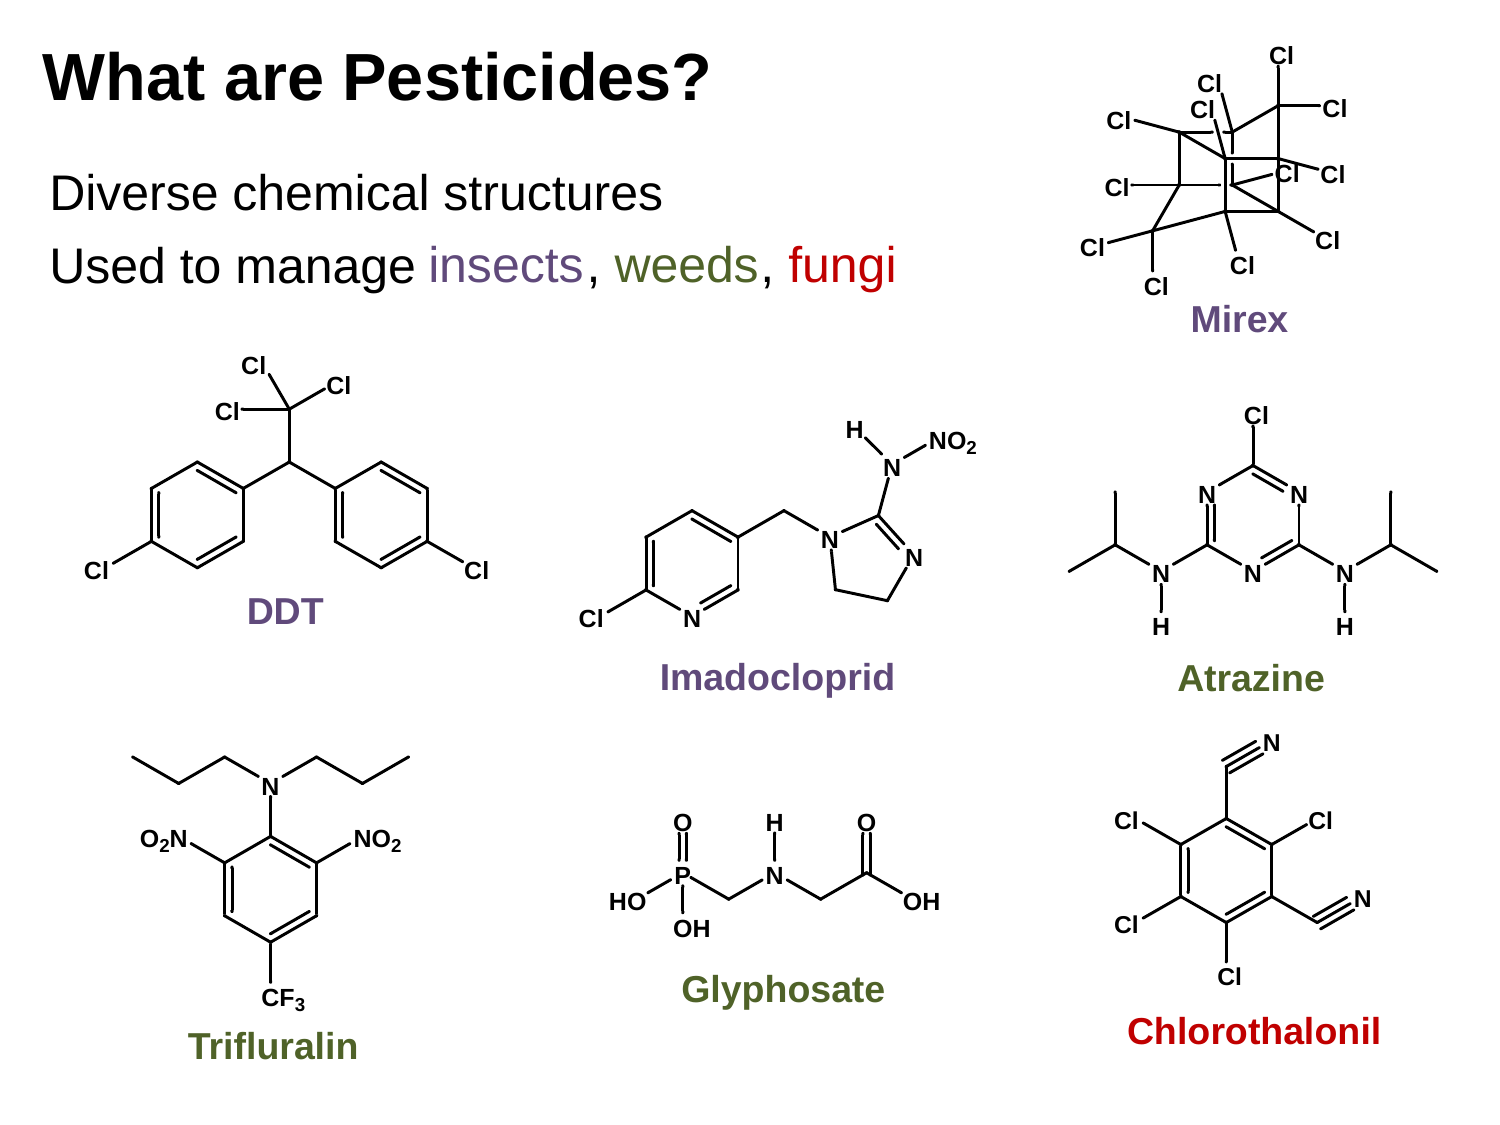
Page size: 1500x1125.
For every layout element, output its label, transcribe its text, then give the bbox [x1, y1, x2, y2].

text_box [1064, 399, 1442, 708]
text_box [574, 412, 982, 706]
text_box Diverse chemical structures Used to manage [34, 153, 679, 301]
text_box insects [413, 224, 571, 300]
text_box , fungi [745, 224, 912, 300]
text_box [1112, 732, 1413, 1061]
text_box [79, 351, 494, 642]
text_box , weeds [571, 224, 745, 300]
text_box What are Pesticides? [28, 26, 729, 122]
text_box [127, 752, 413, 1076]
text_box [605, 806, 945, 1019]
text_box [1075, 41, 1351, 349]
